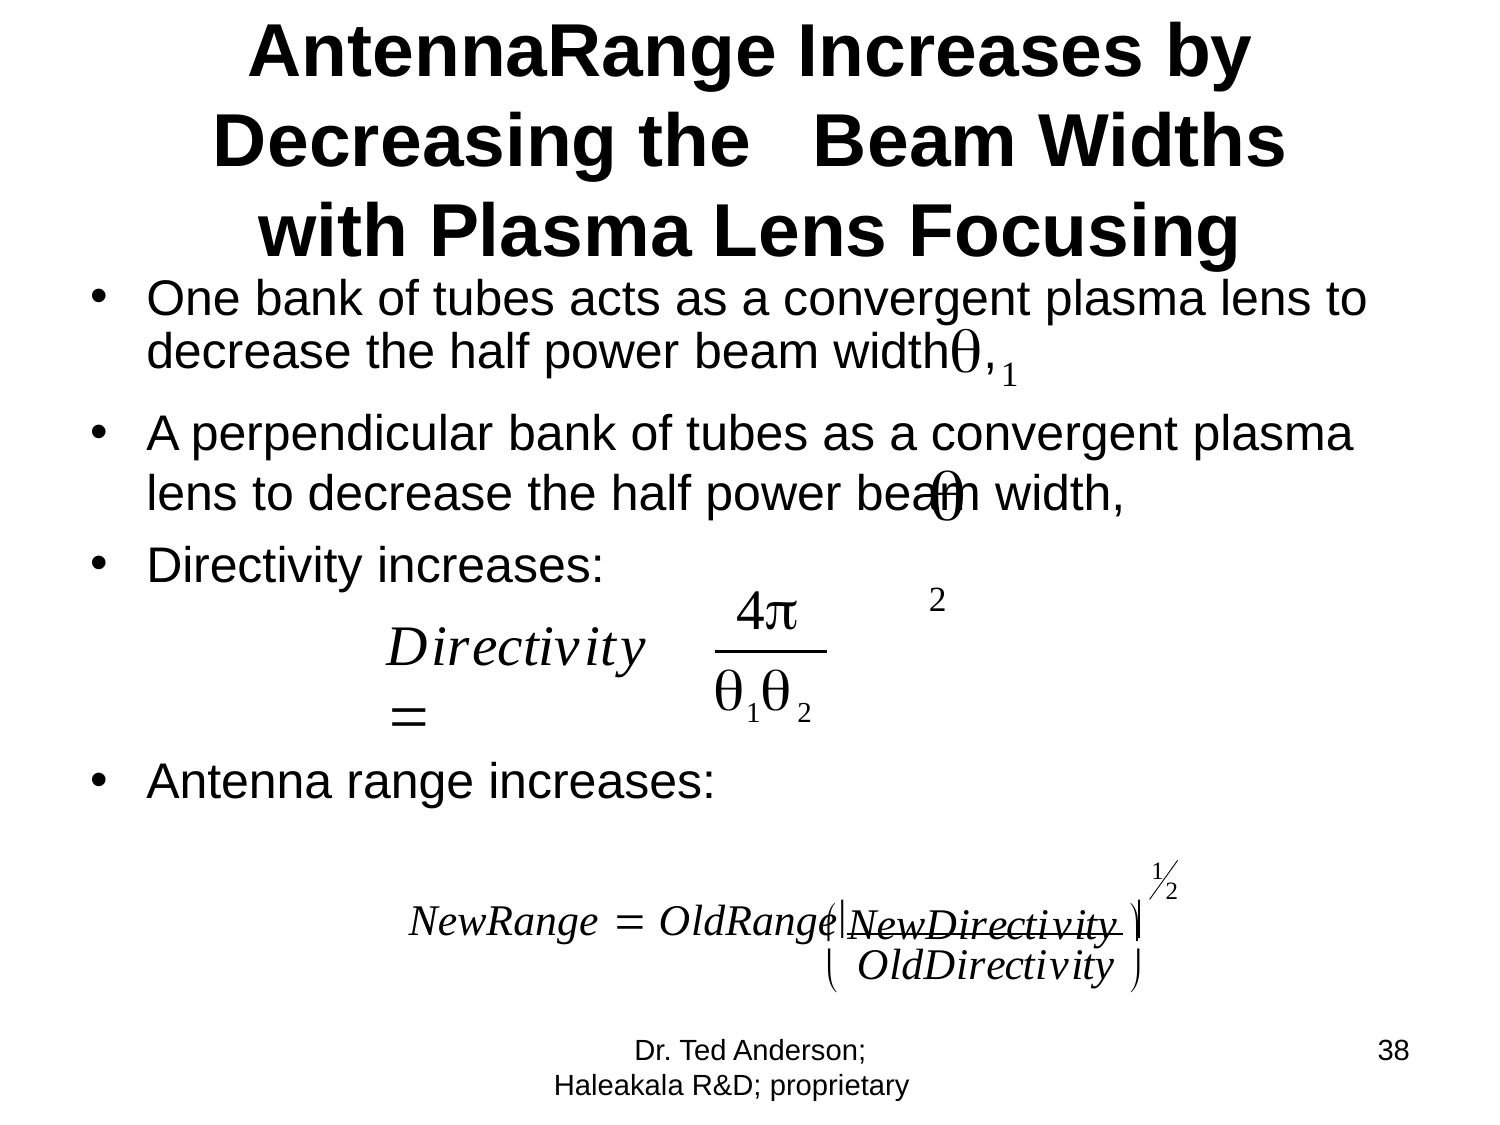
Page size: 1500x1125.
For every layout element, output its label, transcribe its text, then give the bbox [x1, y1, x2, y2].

text_box Directivity increases: Directivity  [87, 532, 701, 680]
text_box  2 [926, 446, 995, 549]
text_box  NewDirectivity  [822, 873, 1148, 929]
text_box 1 [1149, 855, 1167, 888]
slide_number 38 [1373, 1031, 1415, 1089]
text_box  [822, 945, 844, 1000]
text_box 2 [1163, 874, 1181, 907]
text_box Antenna range increases: [87, 748, 719, 811]
text_box  [1126, 945, 1148, 1000]
text_box One bank of tubes acts as a convergent plasma lens to decrease the half power beam width,1 A perpendicular bank of tubes as a convergent plasma lens to decrease the half power beam width, [87, 268, 1369, 521]
text_box 12 [710, 650, 819, 734]
text_box 4 [734, 569, 801, 643]
text_box Antenna Range Increases by Decreasing the Beam Widths with Plasma Lens Focusing [145, 1, 1355, 268]
footer Dr. Ted Anderson; Haleakala R&D; proprietary [551, 1031, 949, 1104]
text_box NewRange  OldRange  OldDirectivity [406, 901, 1148, 991]
